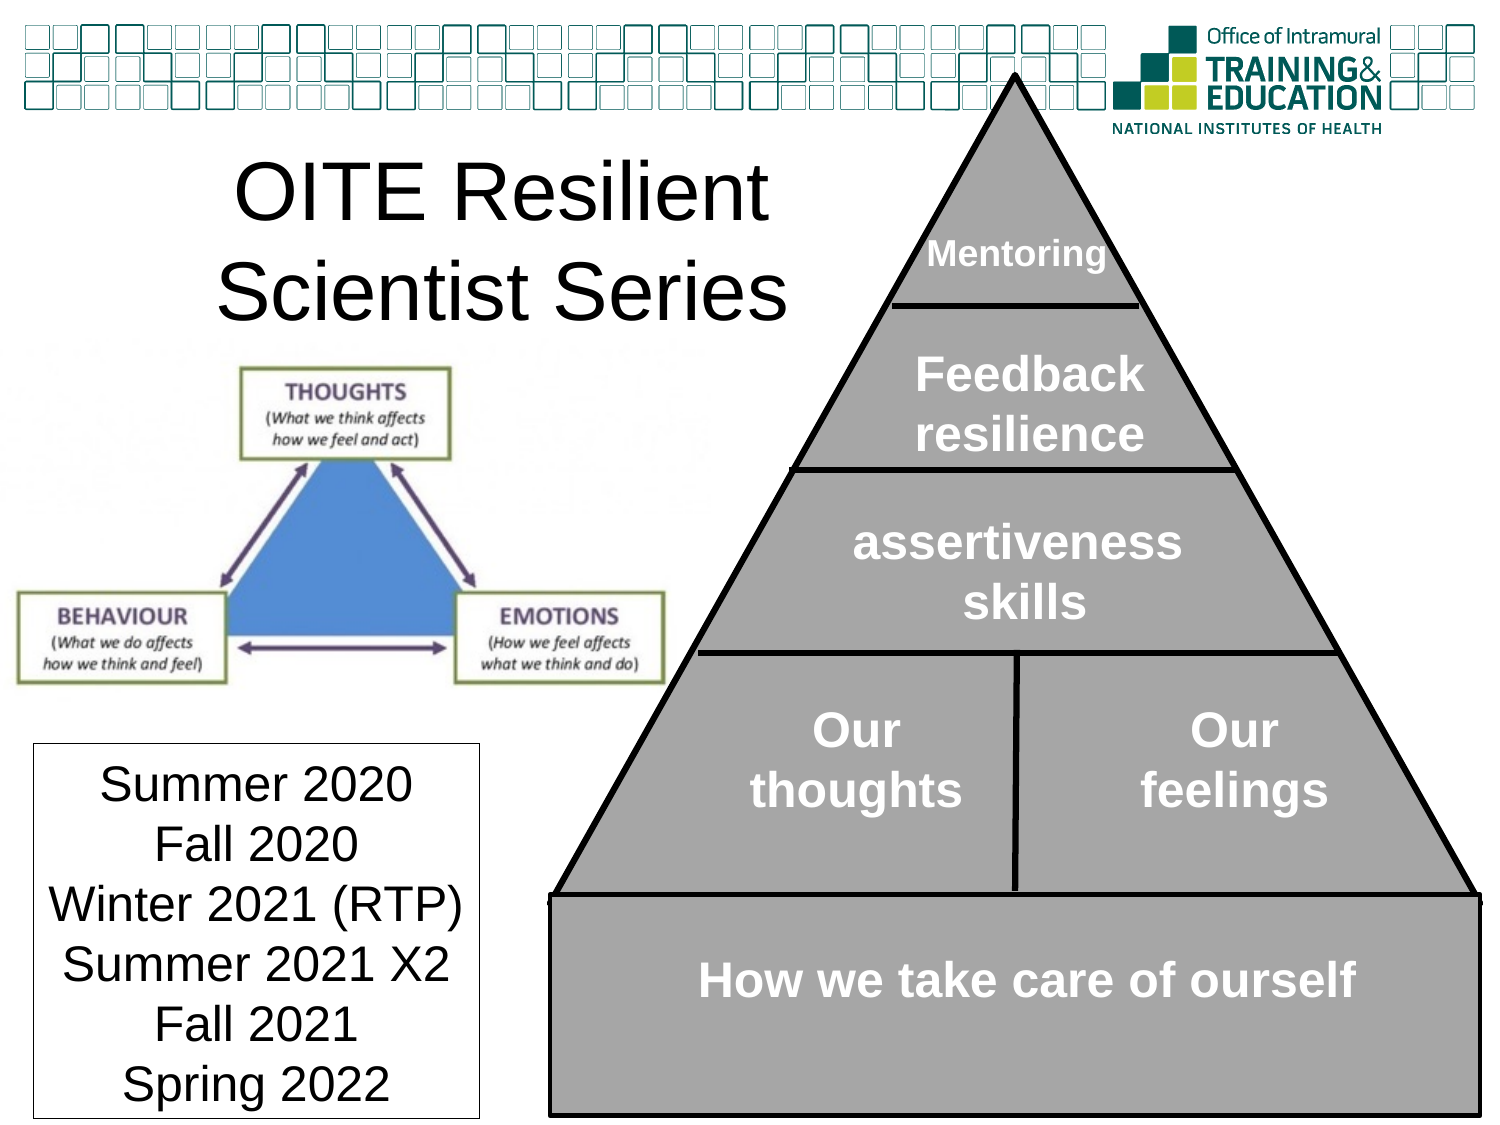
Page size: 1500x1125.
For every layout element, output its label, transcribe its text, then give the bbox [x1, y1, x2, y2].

text_box OITE Resilient Scientist Series [200, 129, 544, 337]
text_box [549, 74, 1481, 1116]
picture [0, 338, 549, 733]
text_box Summer 2020 Fall 2020 Winter 2021 (RTP) Summer 2021 X2 Fall 2021 Spring 2022 [33, 743, 480, 1119]
picture [24, 24, 1475, 134]
